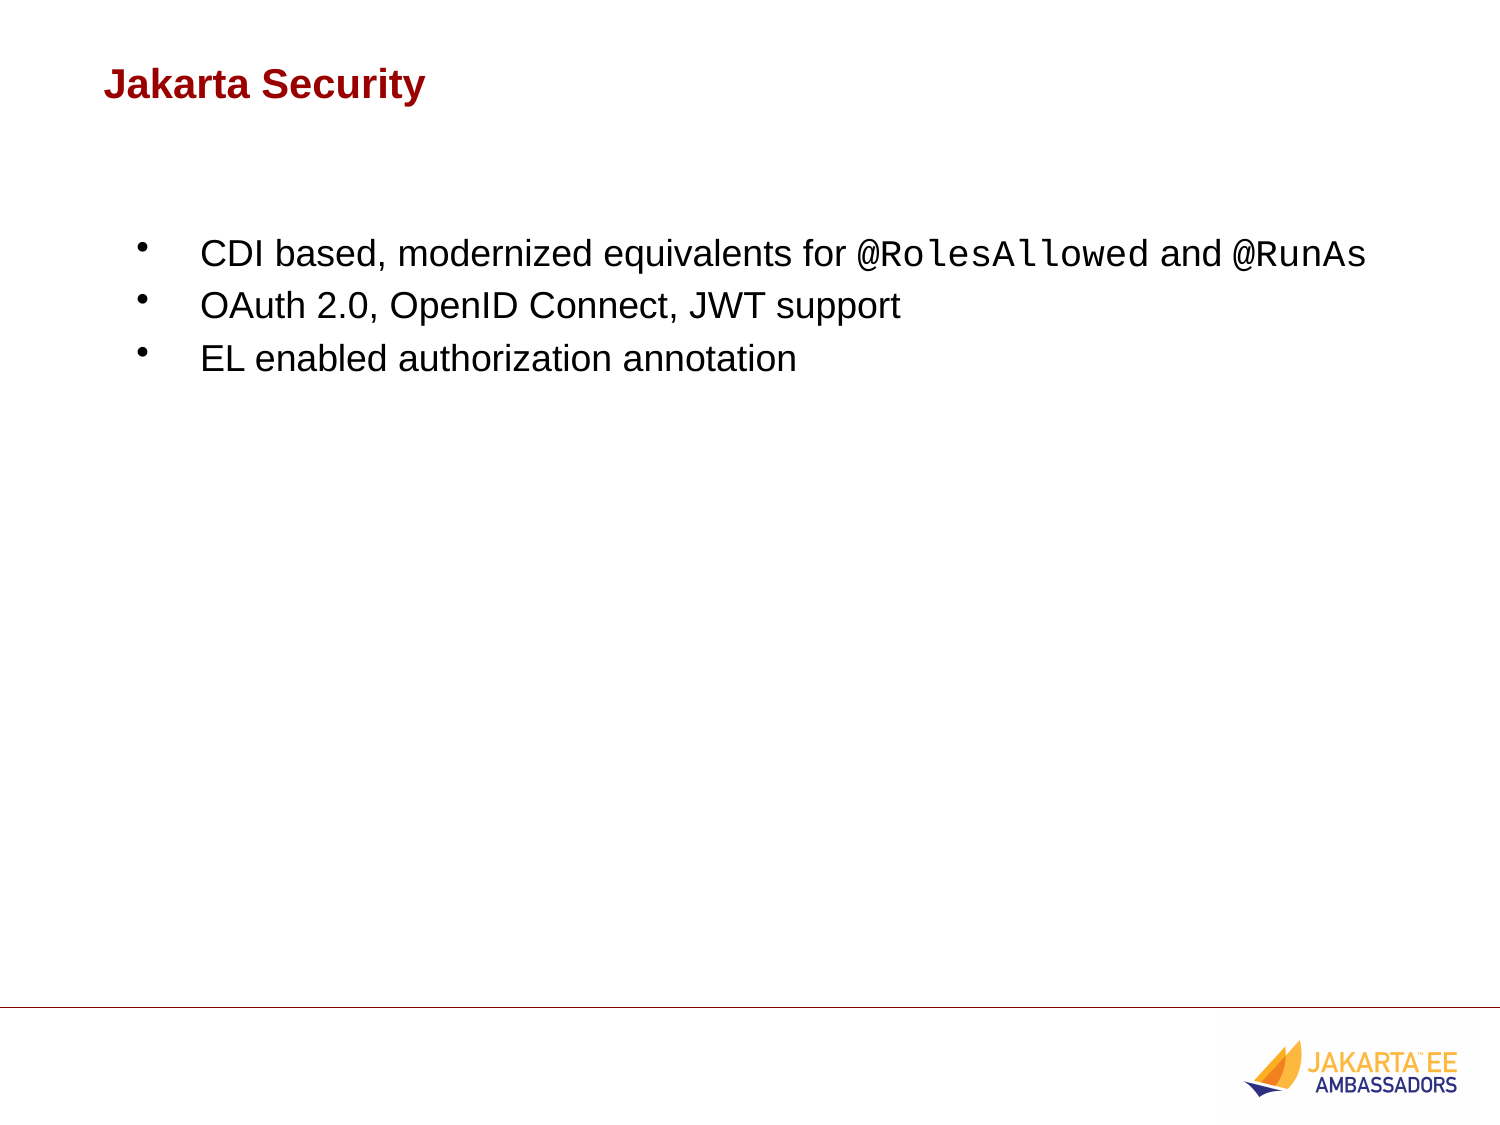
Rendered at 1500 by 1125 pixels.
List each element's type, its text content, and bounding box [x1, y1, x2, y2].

list CDI based, modernized equivalents for @RolesAllowed and @RunAs OAuth 2.0, OpenID Connect, JWT support EL enabled authorization annotation [103, 221, 1441, 939]
picture [1220, 1012, 1480, 1125]
text_box Jakarta Security [88, 52, 1439, 113]
